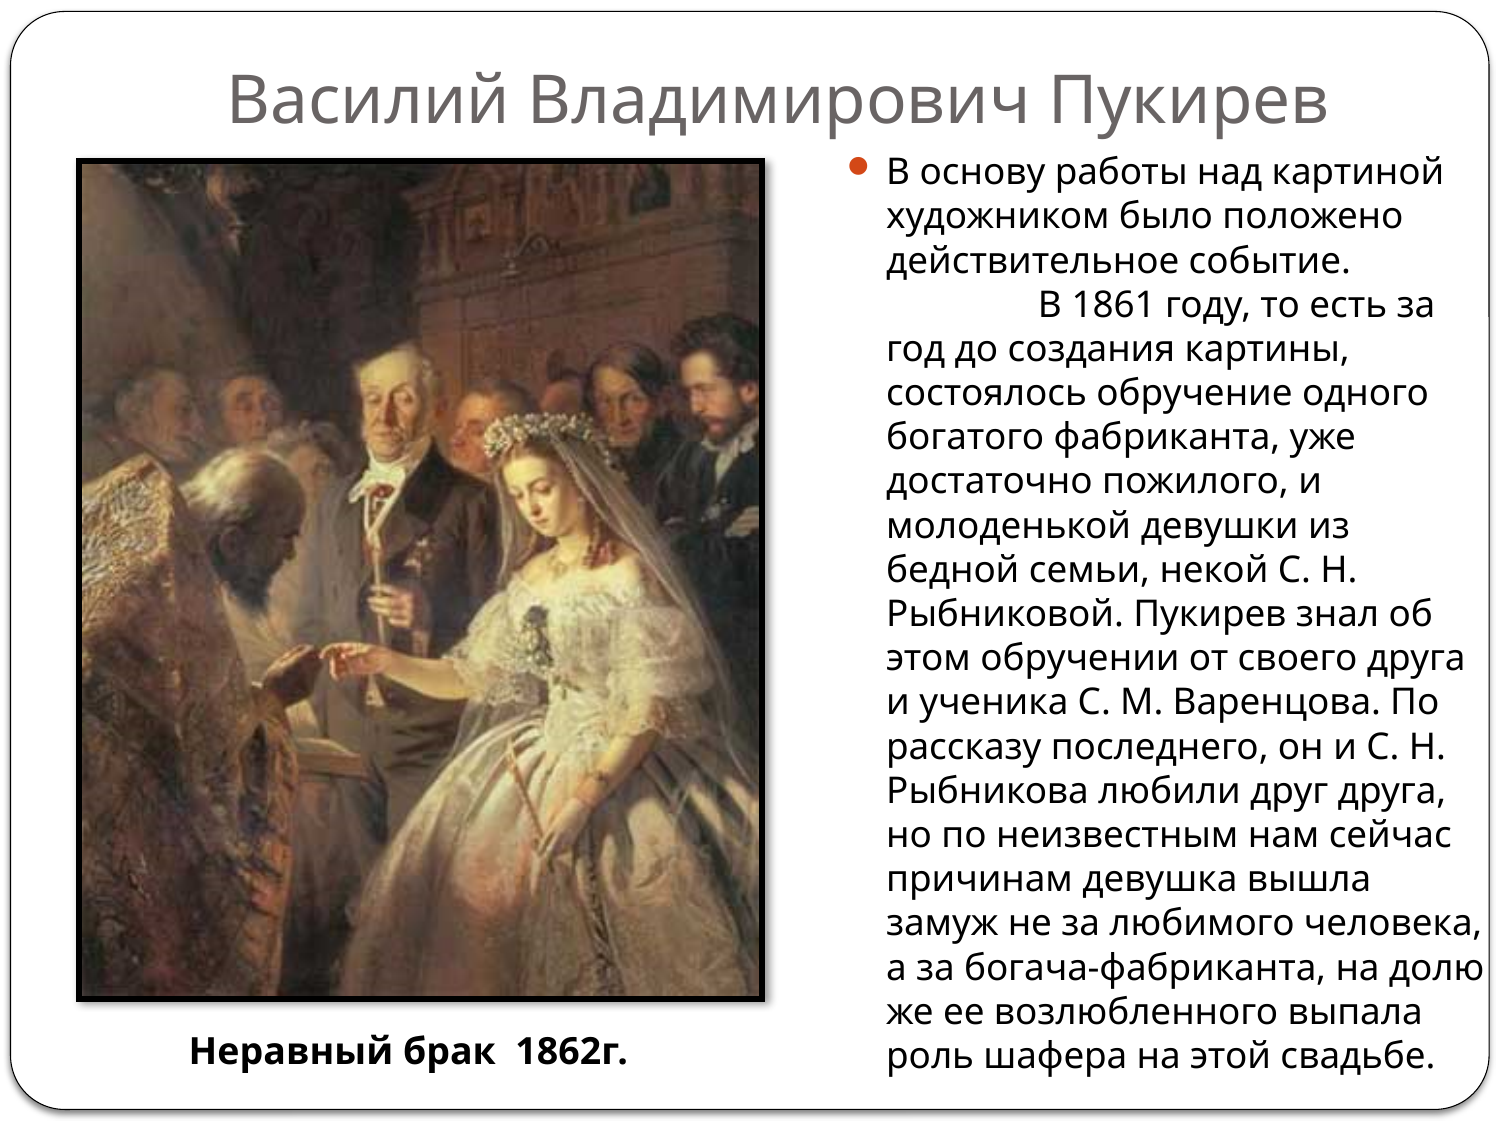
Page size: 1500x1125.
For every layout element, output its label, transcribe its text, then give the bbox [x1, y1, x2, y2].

picture [81, 163, 760, 997]
text_box Неравный брак 1862г. [174, 1019, 644, 1080]
list В основу работы над картиной художником было положено действительное событие. В 1861 году, то есть за год до создания картины, состоялось обручение одного богатого фабриканта, уже достаточно пожилого, и молоденькой девушки из бедной семьи, некой С. Н. Рыбниковой. Пукирев знал об этом обручении от своего друга и ученика С. М. Варенцова. По рассказу последнего, он и С. Н. Рыбникова любили друг друга, но по неизвестным нам сейчас причинам девушка вышла замуж не за любимого человека, а за богача-фабриканта, на долю же ее возлюбленного выпала роль шафера на этой свадьбе. [832, 140, 1500, 1125]
title Василий Владимирович Пукирев [150, 45, 1425, 233]
